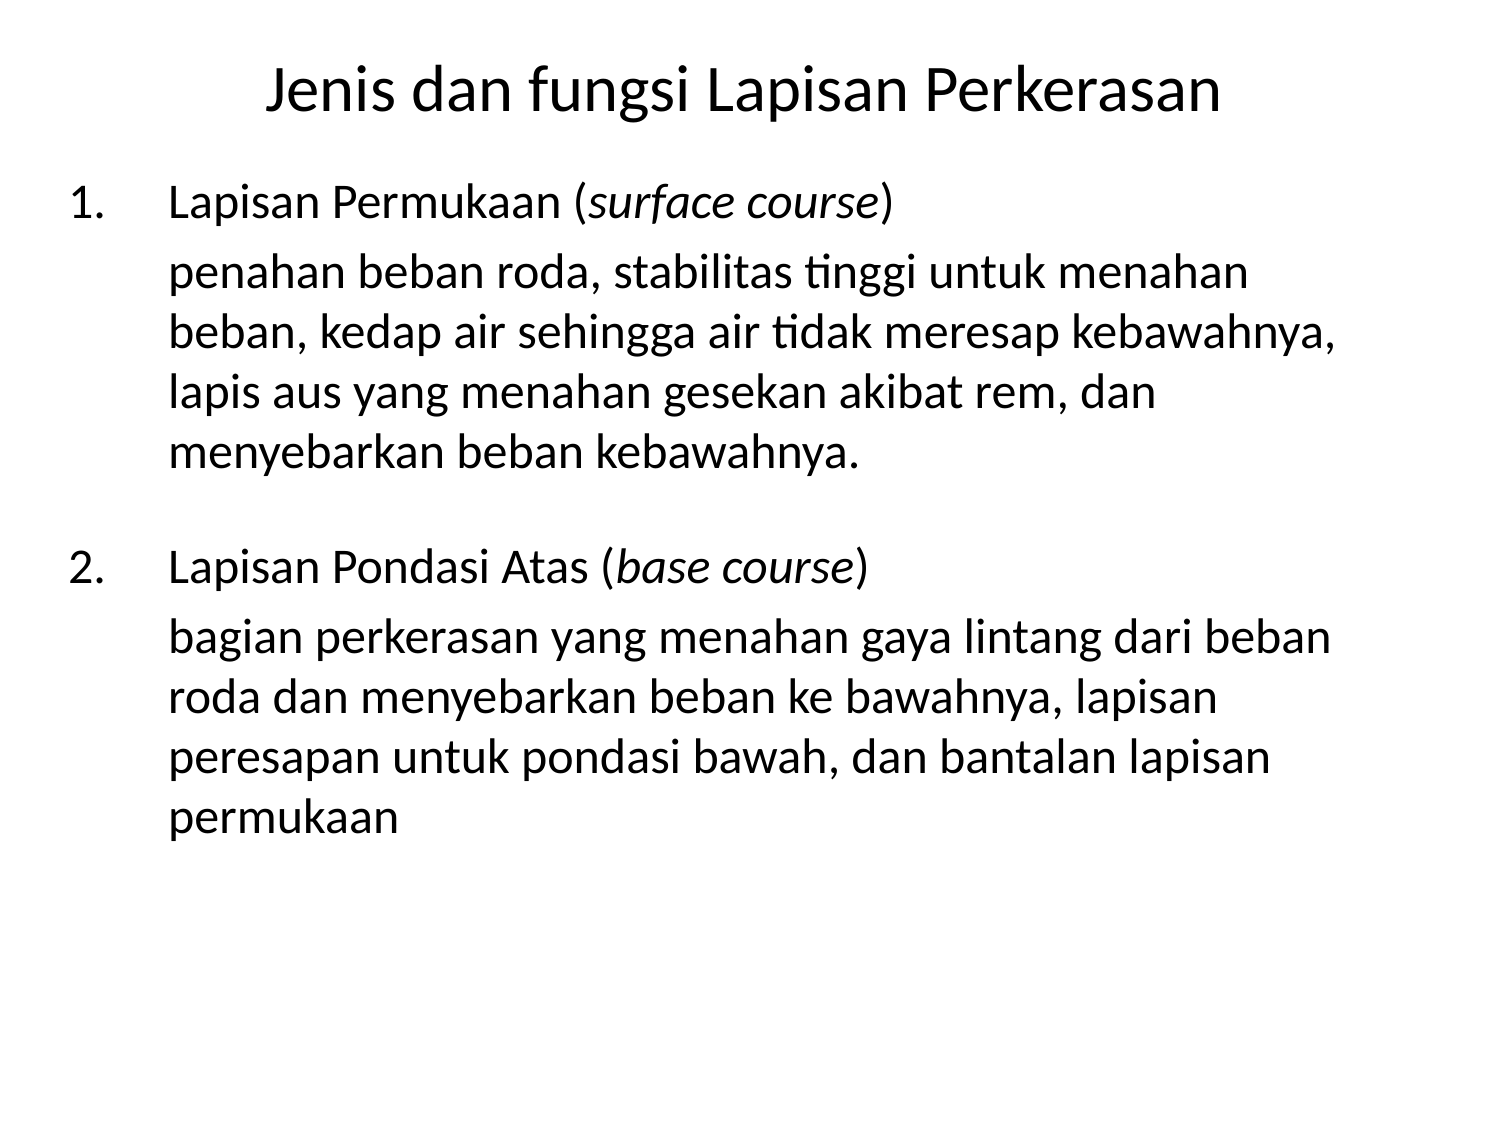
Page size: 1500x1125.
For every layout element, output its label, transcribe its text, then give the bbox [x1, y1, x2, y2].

list Lapisan Permukaan (surface course) penahan beban roda, stabilitas tinggi untuk menahan beban, kedap air sehingga air tidak meresap kebawahnya, lapis aus yang menahan gesekan akibat rem, dan menyebarkan beban kebawahnya. 2. Lapisan Pondasi Atas (base course) bagian perkerasan yang menahan gaya lintang dari beban roda dan menyebarkan beban ke bawahnya, lapisan peresapan untuk pondasi bawah, dan bantalan lapisan permukaan [53, 160, 1404, 1094]
title Jenis dan fungsi Lapisan Perkerasan [76, 31, 1427, 219]
